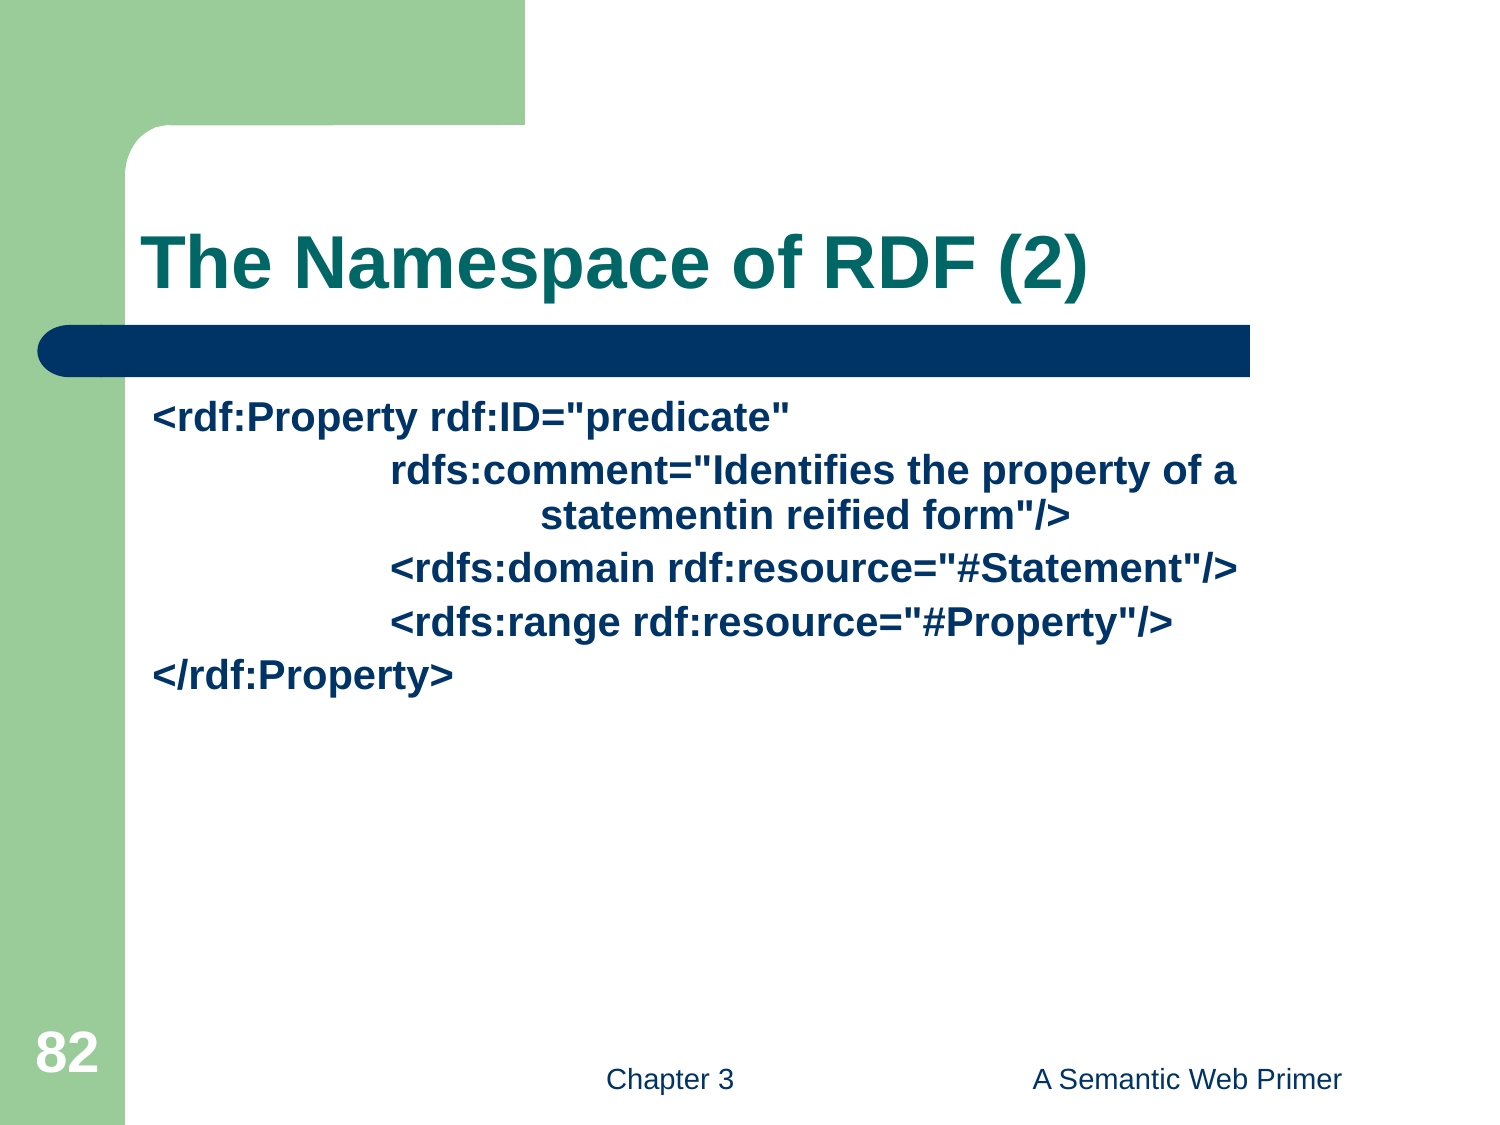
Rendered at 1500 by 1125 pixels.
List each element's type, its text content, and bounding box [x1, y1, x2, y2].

title The Namespace of RDF (2) [124, 124, 1426, 313]
slide_number Chapter 3 [399, 1024, 750, 1104]
list <rdf:Property rdf:ID="predicate" rdfs:comment="Identifies the property of a statementin reified form"/> <rdfs:domain rdf:resource="#Statement"/> <rdfs:range rdf:resource="#Property"/> </rdf:Property> [137, 387, 1400, 999]
slide_number 82 [0, 1011, 136, 1092]
footer A Semantic Web Primer [949, 1024, 1426, 1104]
